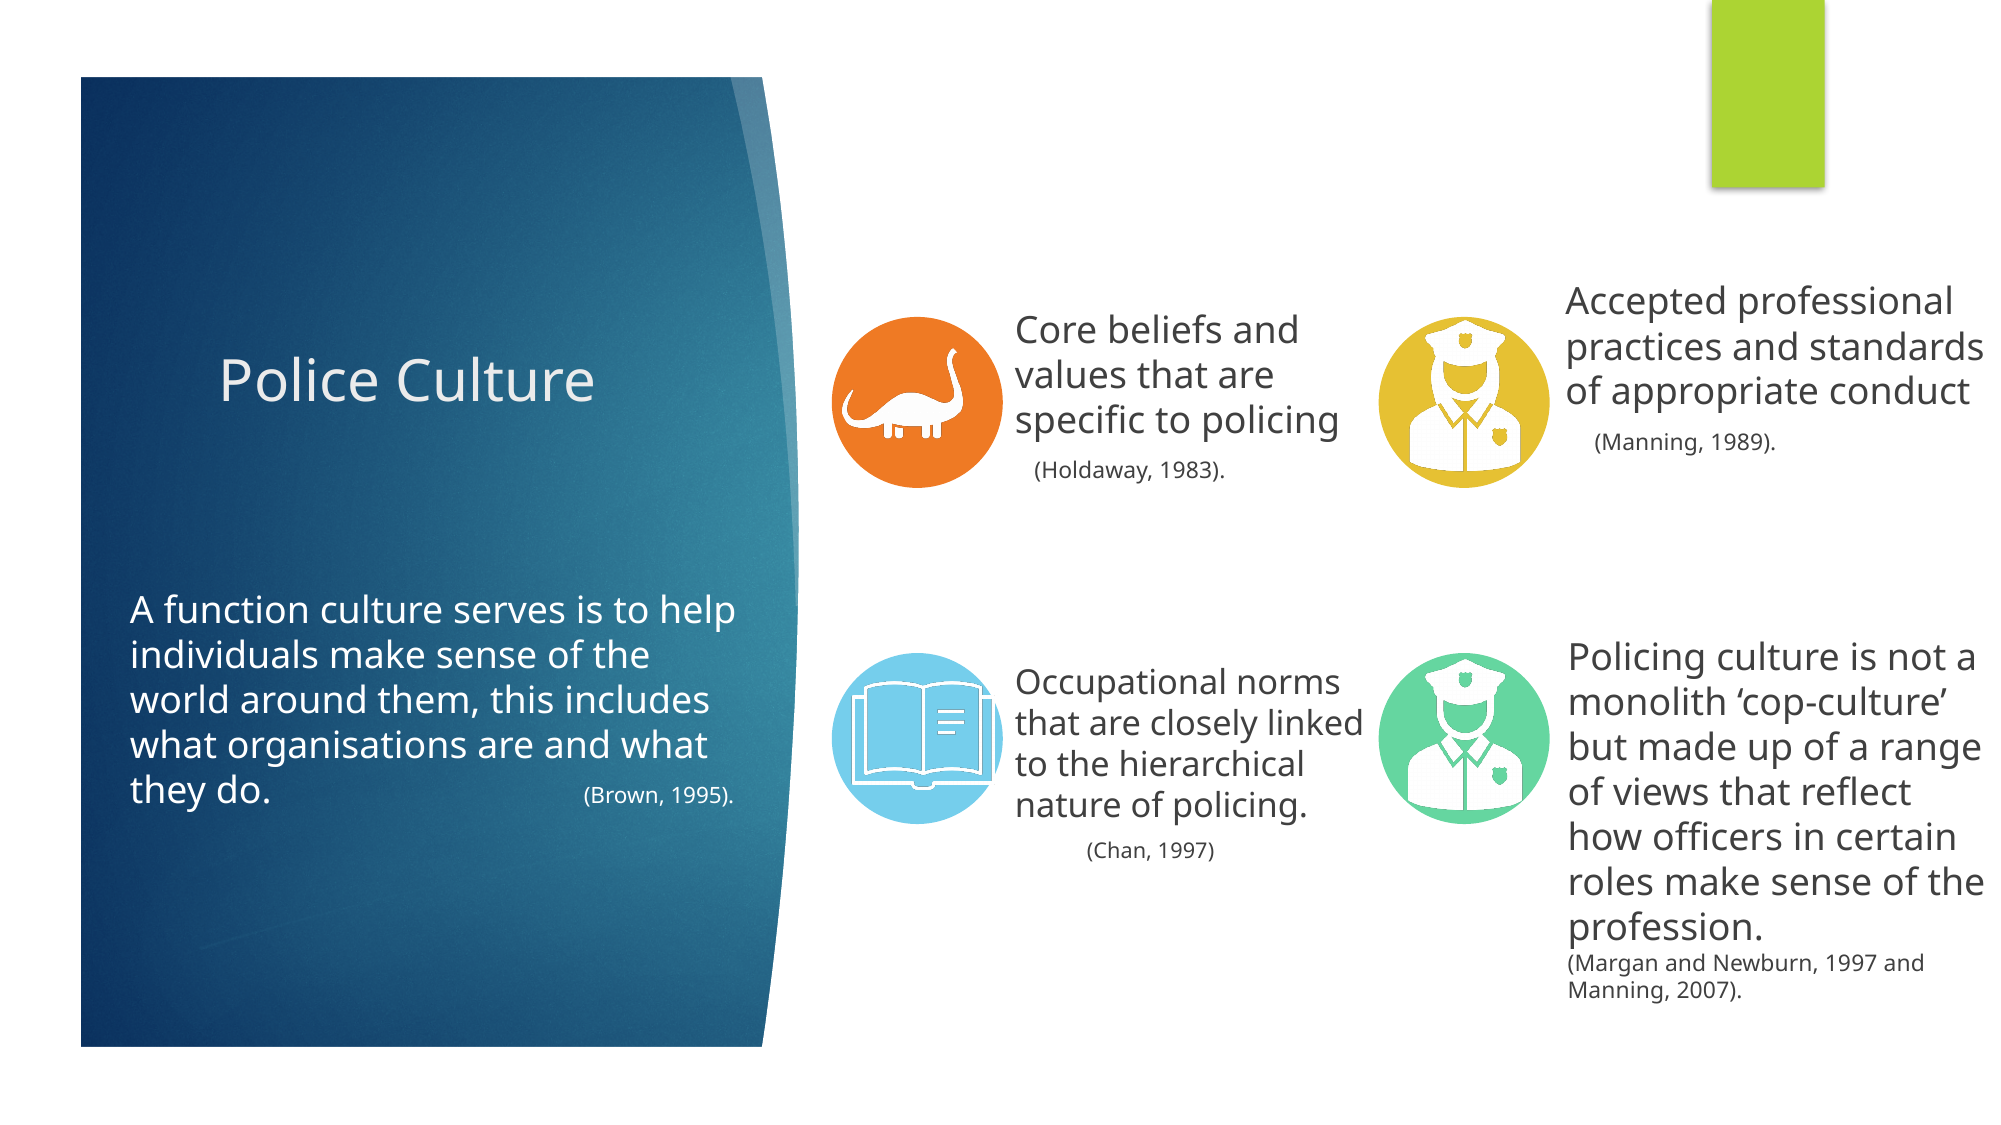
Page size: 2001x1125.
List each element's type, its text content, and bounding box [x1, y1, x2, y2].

list Occupational norms that are closely linked to the hierarchical nature of policing. (Chan, 1997) [999, 652, 1380, 878]
picture [837, 652, 1009, 824]
list Policing culture is not a monolith ‘cop-culture’ but made up of a range of views that reflect how officers in certain roles make sense of the profession. (Margan and Newburn, 1997 and Manning, 2007). [1552, 625, 2000, 967]
title Police Culture [125, 298, 690, 458]
text_box Core beliefs and values that are specific to policing (Holdaway, 1983). [999, 298, 1380, 485]
list Accepted professional practices and standards of appropriate conduct (Manning, 1989). [1550, 270, 2000, 500]
picture [1379, 652, 1551, 824]
picture [1379, 313, 1551, 486]
list A function culture serves is to help individuals make sense of the world around them, this includes what organisations are and what they do. (Brown, 1995). [114, 559, 753, 839]
picture [837, 328, 973, 454]
